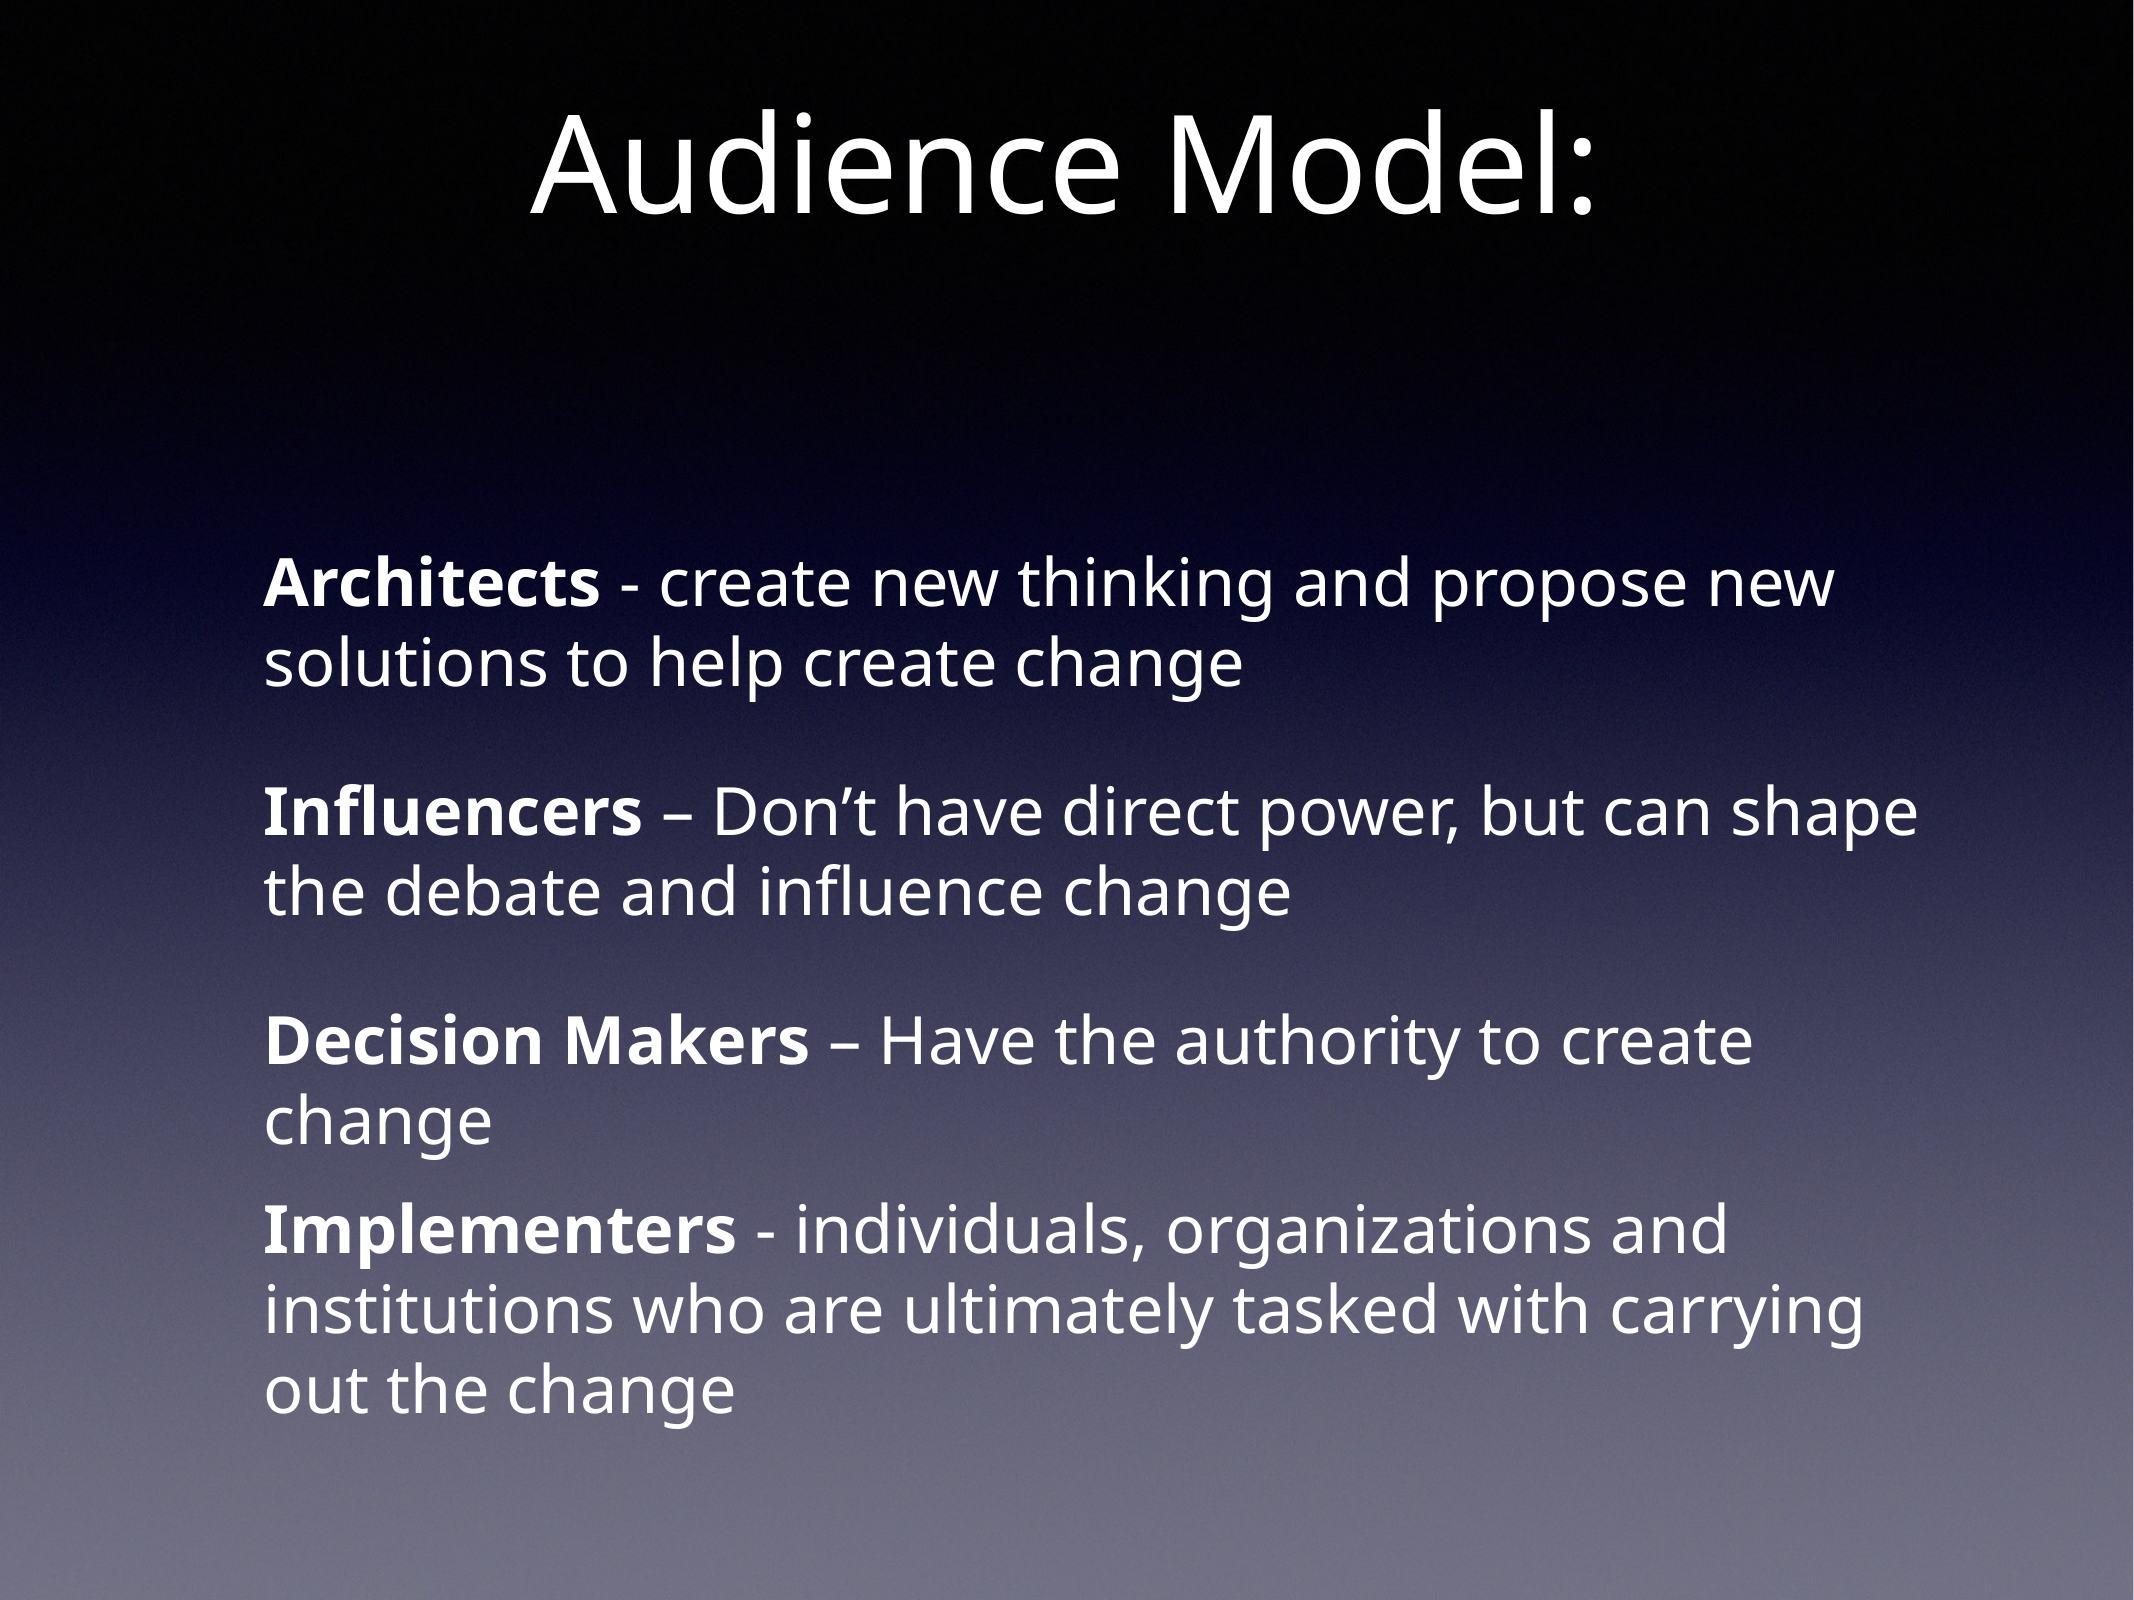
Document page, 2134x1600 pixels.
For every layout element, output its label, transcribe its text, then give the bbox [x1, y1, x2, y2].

title Audience Model: [155, 66, 1978, 416]
text_box Influencers – Don’t have direct power, but can shape the debate and influence change [255, 760, 1977, 937]
text_box Decision Makers – Have the authority to create change [255, 989, 1977, 1166]
text_box Architects - create new thinking and propose new solutions to help create change [255, 531, 1977, 708]
picture [0, 0, 2134, 1600]
text_box Implementers - individuals, organizations and institutions who are ultimately tasked with carrying out the change [255, 1178, 1977, 1435]
